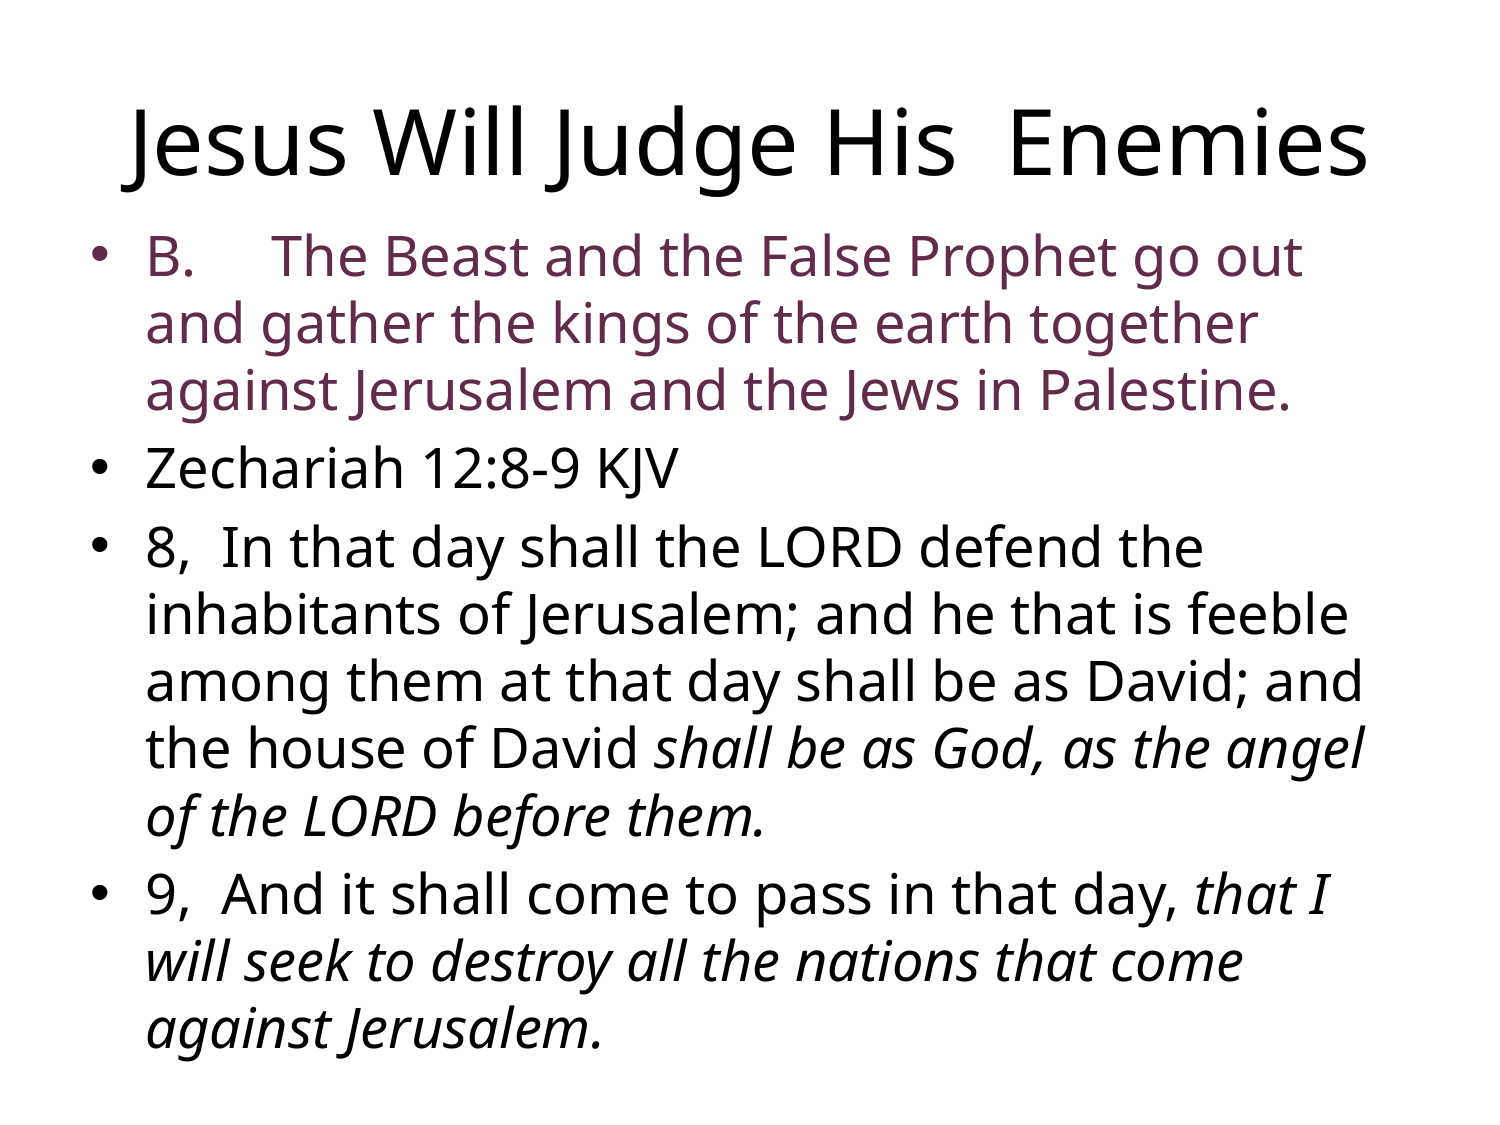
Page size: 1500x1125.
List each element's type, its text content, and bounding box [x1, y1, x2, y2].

title Jesus Will Judge His Enemies [75, 45, 1425, 212]
list B. The Beast and the False Prophet go out and gather the kings of the earth together against Jerusalem and the Jews in Palestine. Zechariah 12:8-9 KJV 8, In that day shall the LORD defend the inhabitants of Jerusalem; and he that is feeble among them at that day shall be as David; and the house of David shall be as God, as the angel of the LORD before them. 9, And it shall come to pass in that day, that I will seek to destroy all the nations that come against Jerusalem. [75, 212, 1425, 1075]
